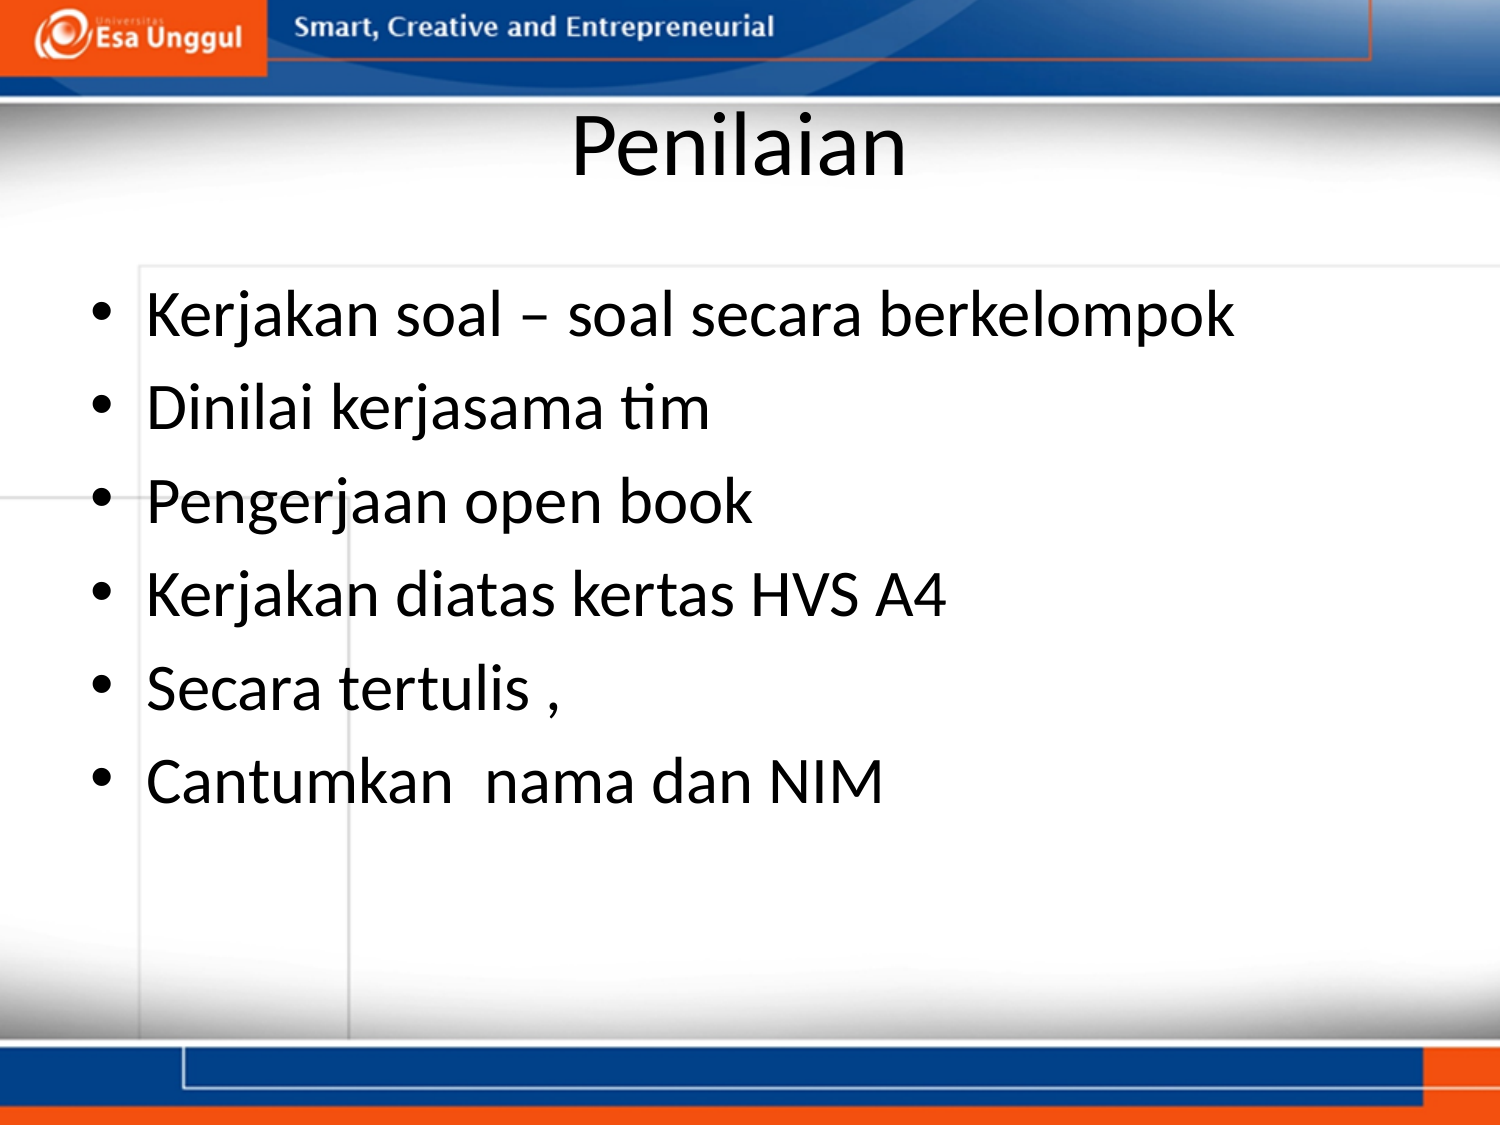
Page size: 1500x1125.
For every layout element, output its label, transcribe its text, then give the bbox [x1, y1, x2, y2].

picture [0, 0, 1500, 1125]
list Kerjakan soal – soal secara berkelompok Dinilai kerjasama tim Pengerjaan open book Kerjakan diatas kertas HVS A4 Secara tertulis , Cantumkan nama dan NIM [75, 262, 1425, 1005]
title Penilaian [75, 45, 1425, 233]
